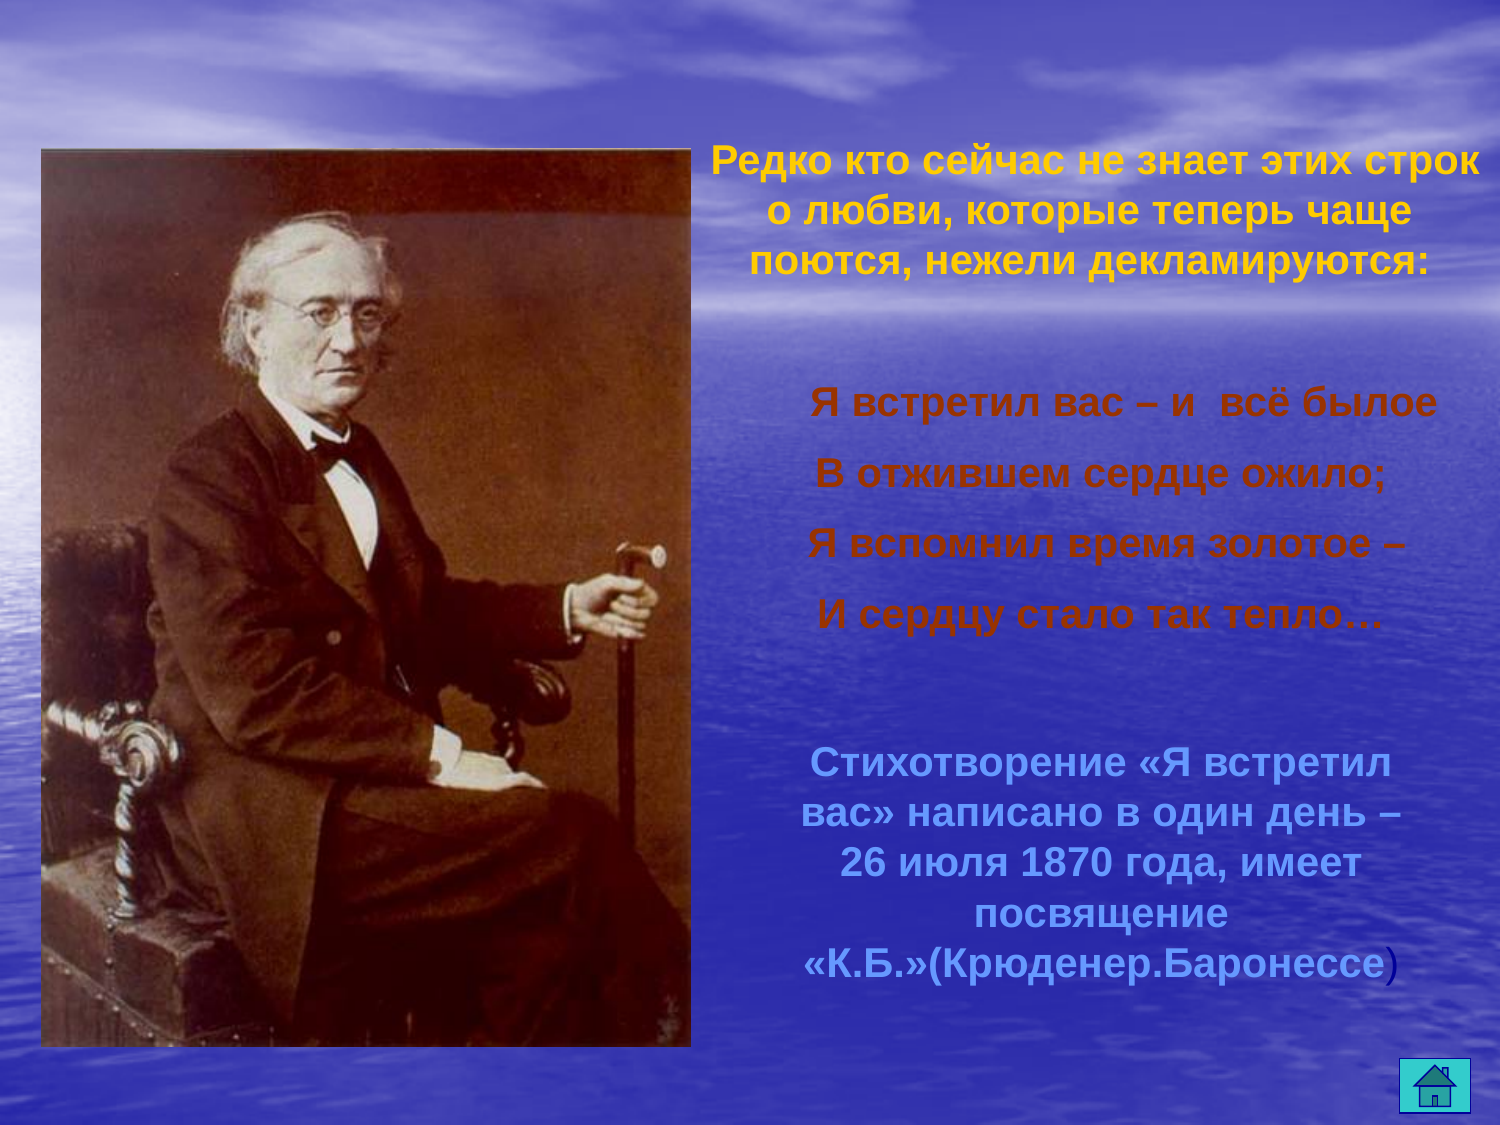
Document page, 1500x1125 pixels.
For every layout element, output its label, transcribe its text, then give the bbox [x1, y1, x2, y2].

text_box [1399, 1058, 1471, 1114]
picture [40, 148, 692, 1048]
text_box Стихотворение «Я встретил вас» написано в один день – 26 июля 1870 года, имеет посвящение «К.Б.»(Крюденер.Баронессе) [761, 727, 1441, 993]
text_box Редко кто сейчас не знает этих строк о любви, которые теперь чаще поются, нежели декламируются: Я встретил вас – и всё былое В отжившем сердце ожило; Я вспомнил время золотое – И сердцу стало так тепло… [679, 125, 1500, 744]
